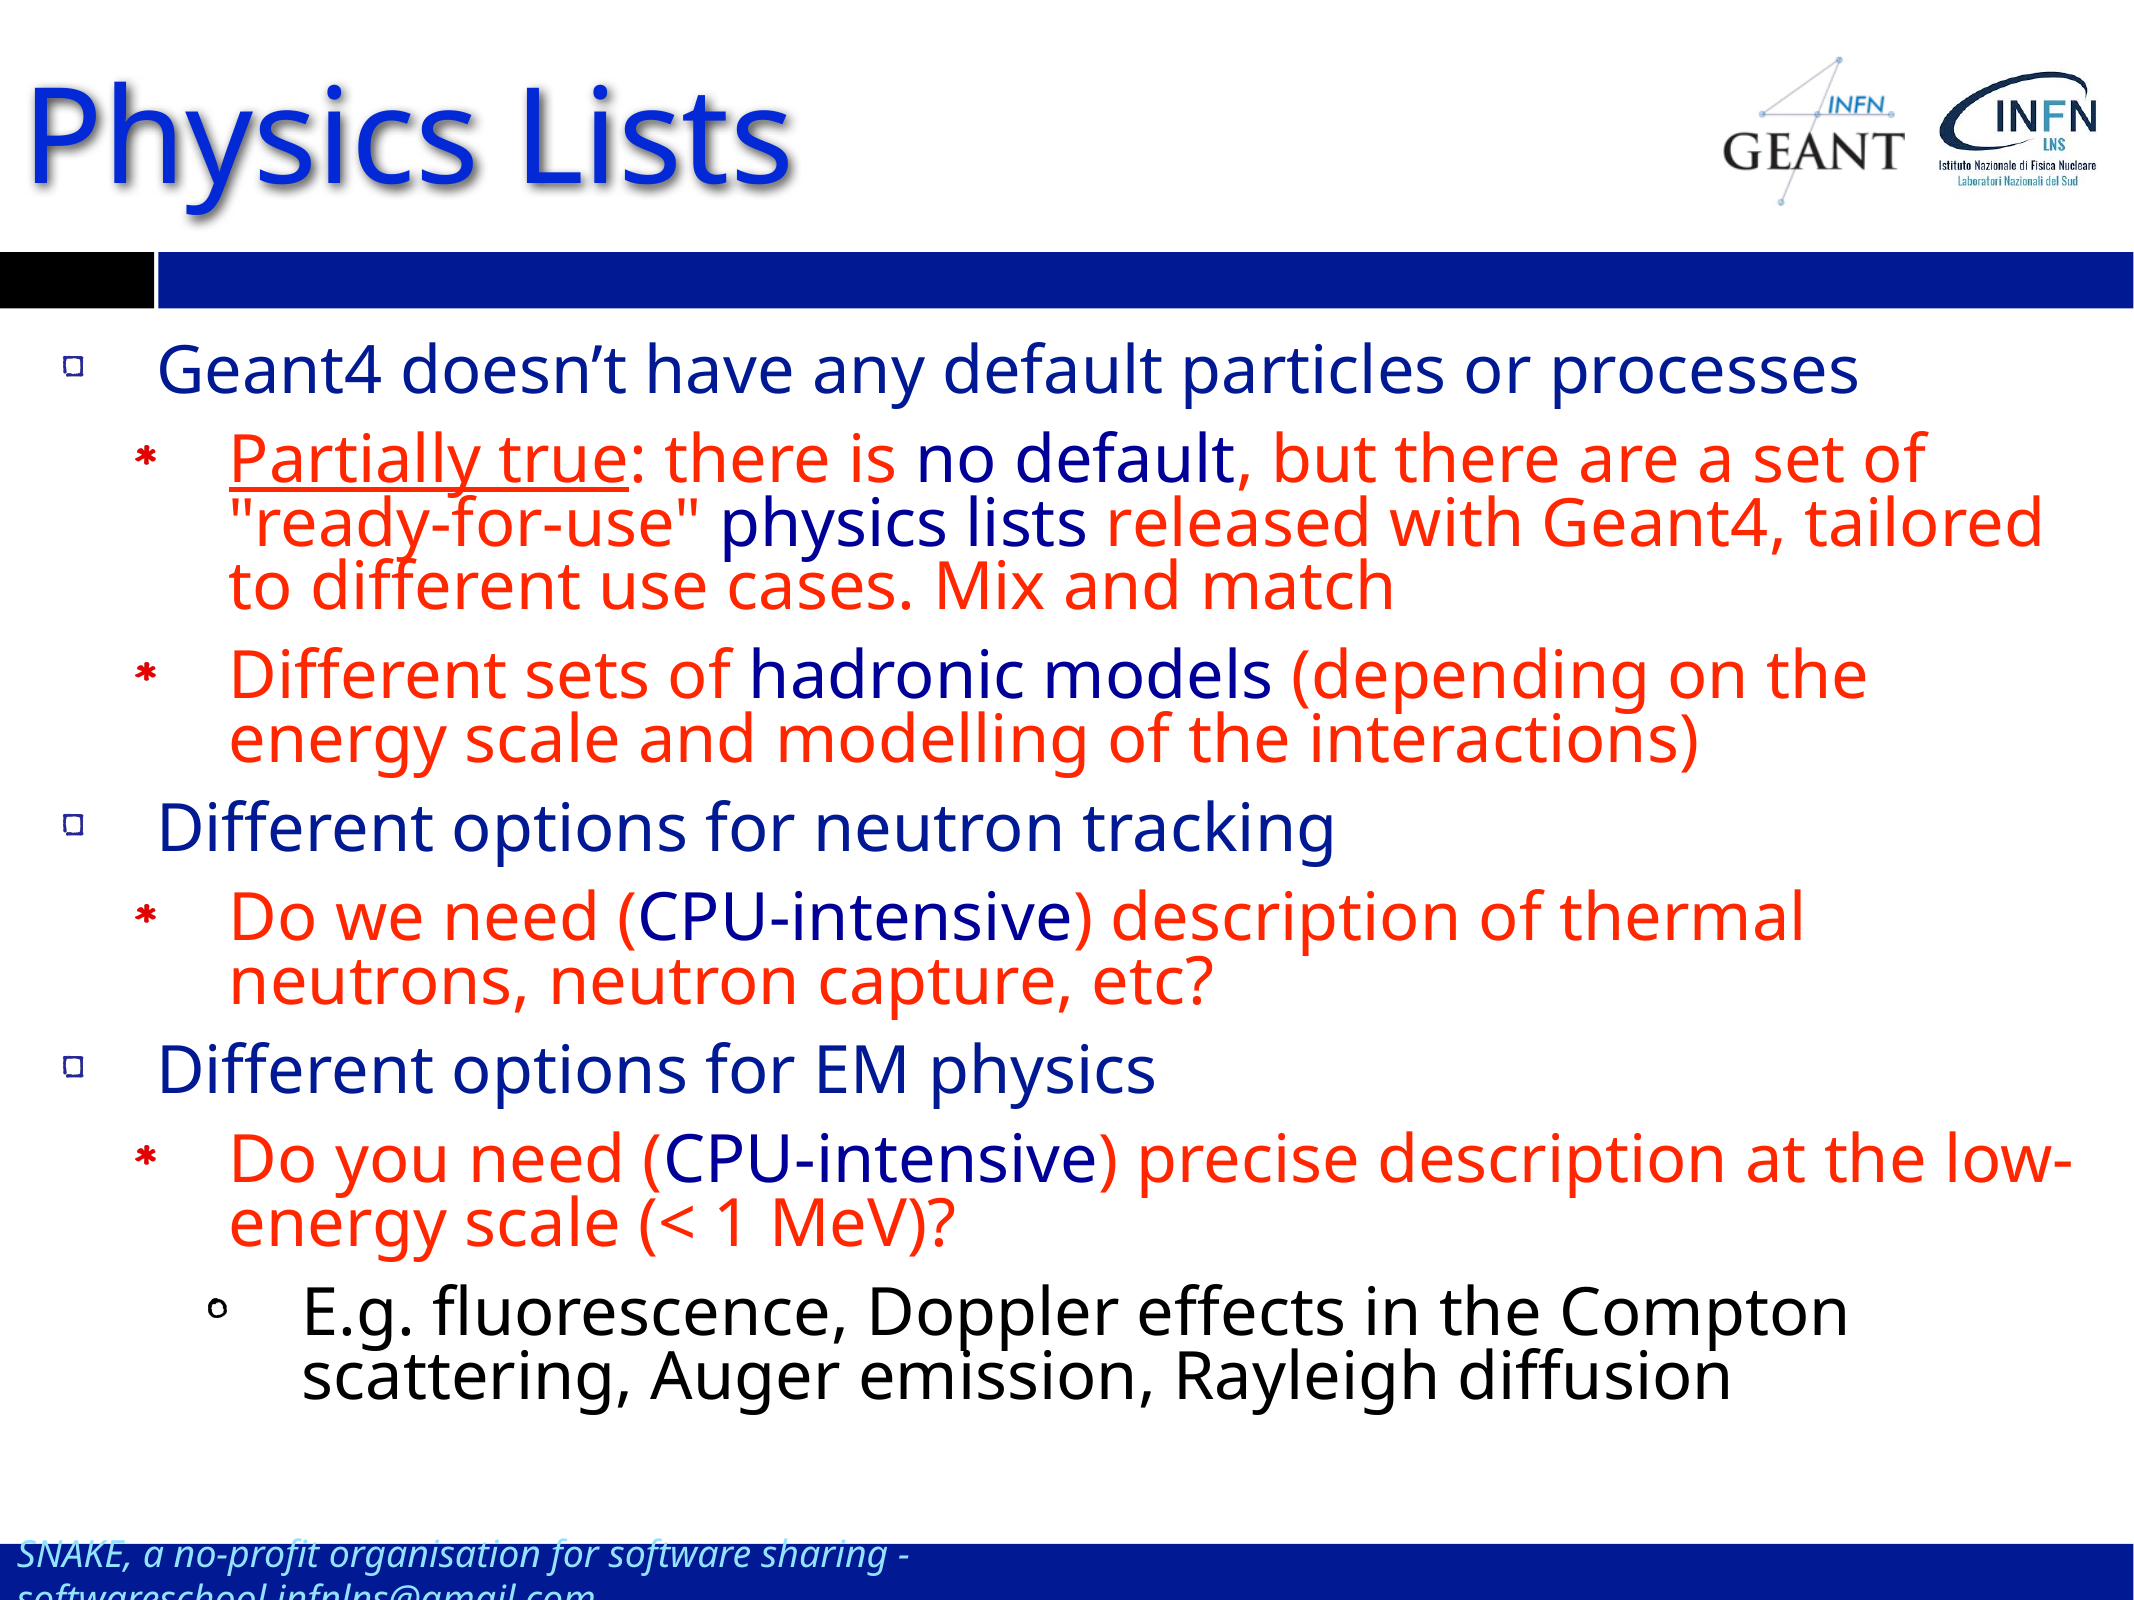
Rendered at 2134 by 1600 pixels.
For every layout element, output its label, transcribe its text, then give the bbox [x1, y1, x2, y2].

list Geant4 doesn’t have any default particles or processes Partially true: there is no default, but there are a set of "ready-for-use" physics lists released with Geant4, tailored to different use cases. Mix and match Different sets of hadronic models (depending on the energy scale and modelling of the interactions) Different options for neutron tracking Do we need (CPU-intensive) description of thermal neutrons, neutron capture, etc? Different options for EM physics Do you need (CPU-intensive) precise description at the low-energy scale (< 1 MeV)? E.g. fluorescence, Doppler effects in the Compton scattering, Auger emission, Rayleigh diffusion [1, 333, 2101, 1539]
picture [135, 1145, 156, 1165]
picture [62, 355, 84, 377]
picture [135, 445, 156, 465]
picture [1914, 61, 2127, 199]
title Physics Lists [14, 39, 1671, 222]
picture [62, 813, 84, 836]
picture [208, 1298, 227, 1318]
picture [1713, 40, 1905, 222]
picture [135, 904, 156, 923]
picture [62, 1055, 84, 1078]
picture [135, 662, 156, 681]
